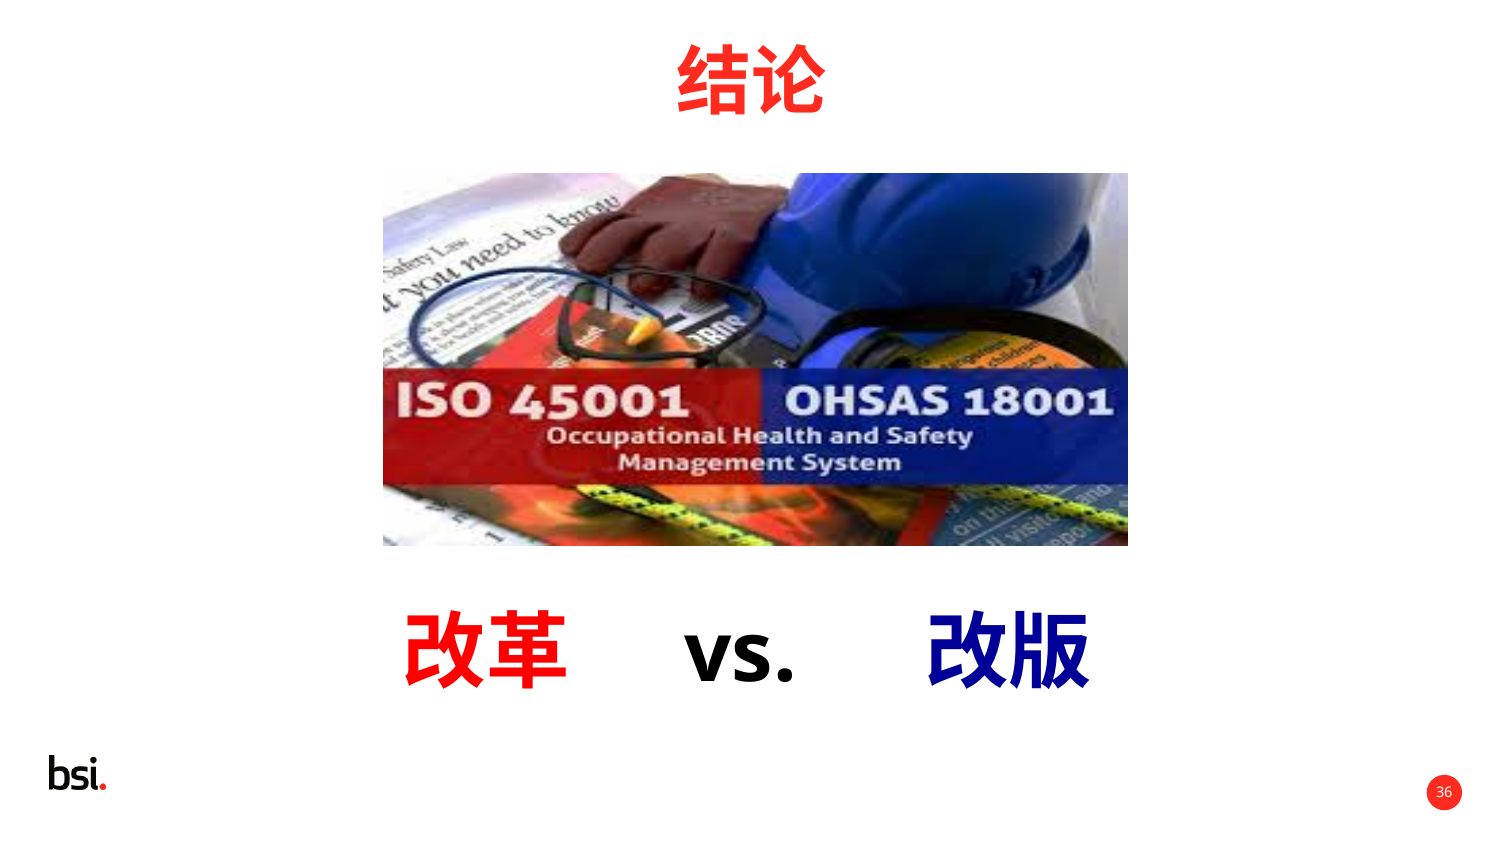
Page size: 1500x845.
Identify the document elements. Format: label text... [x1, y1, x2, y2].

picture [49, 755, 106, 790]
title 结论 [52, 44, 1451, 137]
text_box 改革 vs. 改版 [388, 590, 1108, 706]
picture [383, 173, 1129, 546]
